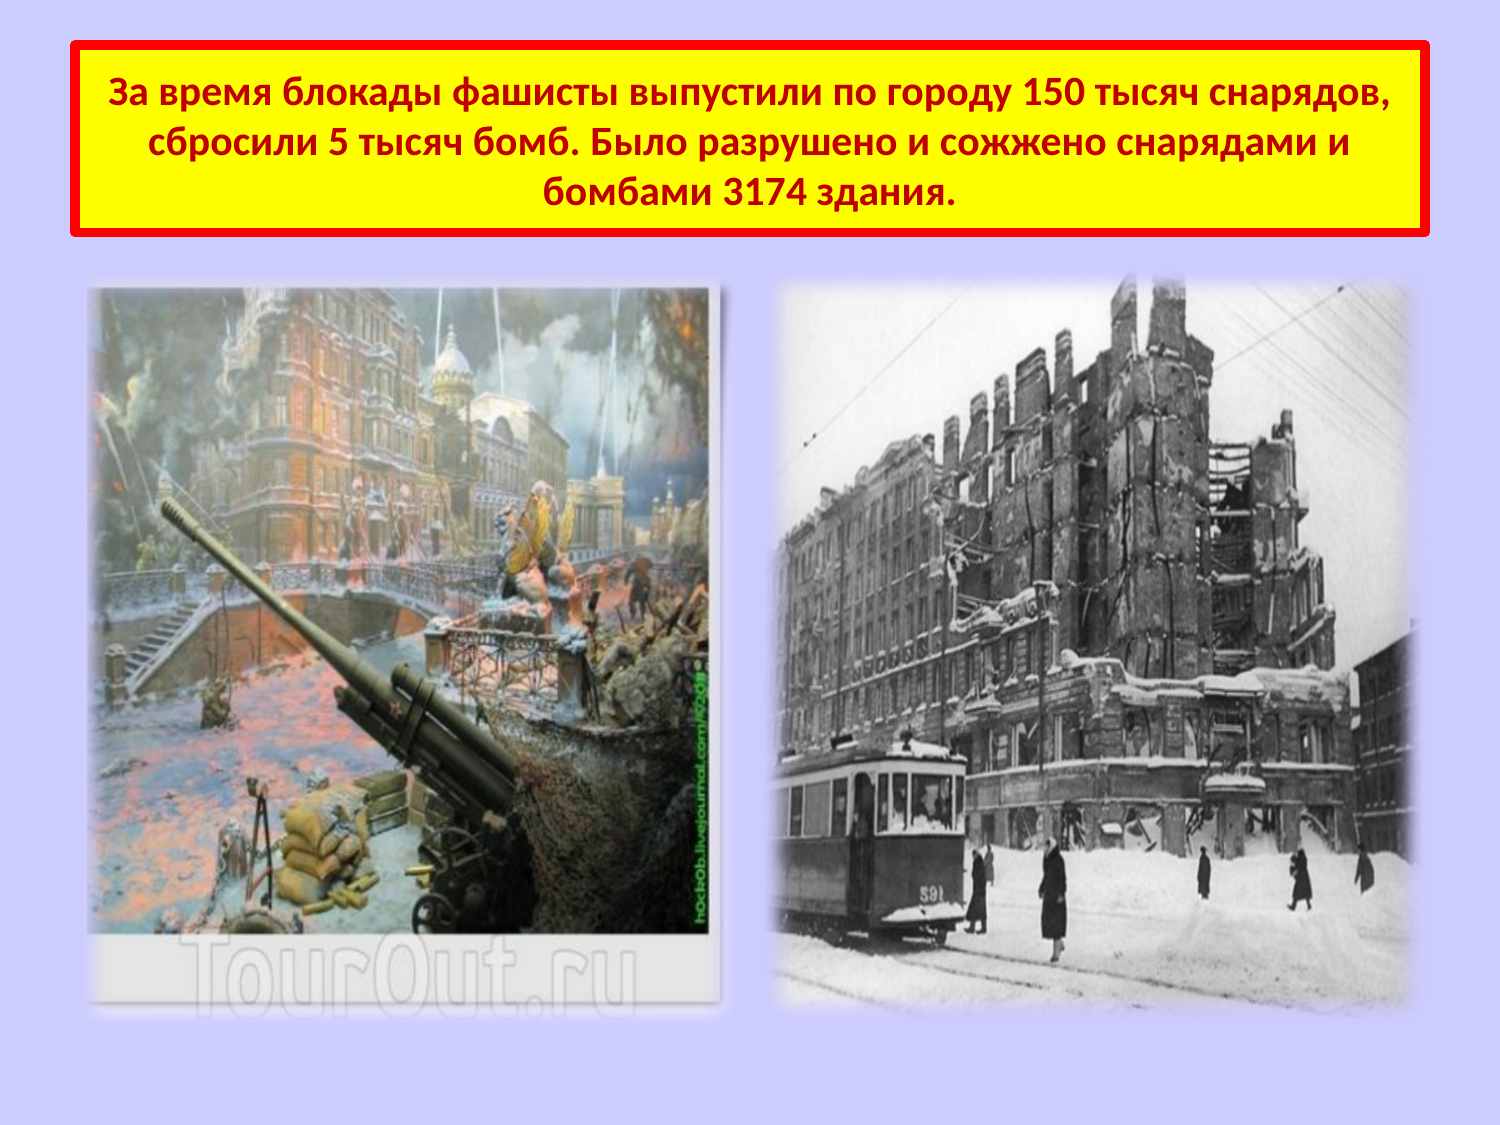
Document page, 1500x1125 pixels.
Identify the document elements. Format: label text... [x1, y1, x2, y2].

title За время блокады фашисты выпустили по городу 150 тысяч снарядов, сбросили 5 тысяч бомб. Было разрушено и сожжено снарядами и бомбами 3174 здания. [75, 45, 1425, 233]
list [76, 266, 740, 1030]
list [761, 266, 1426, 1024]
